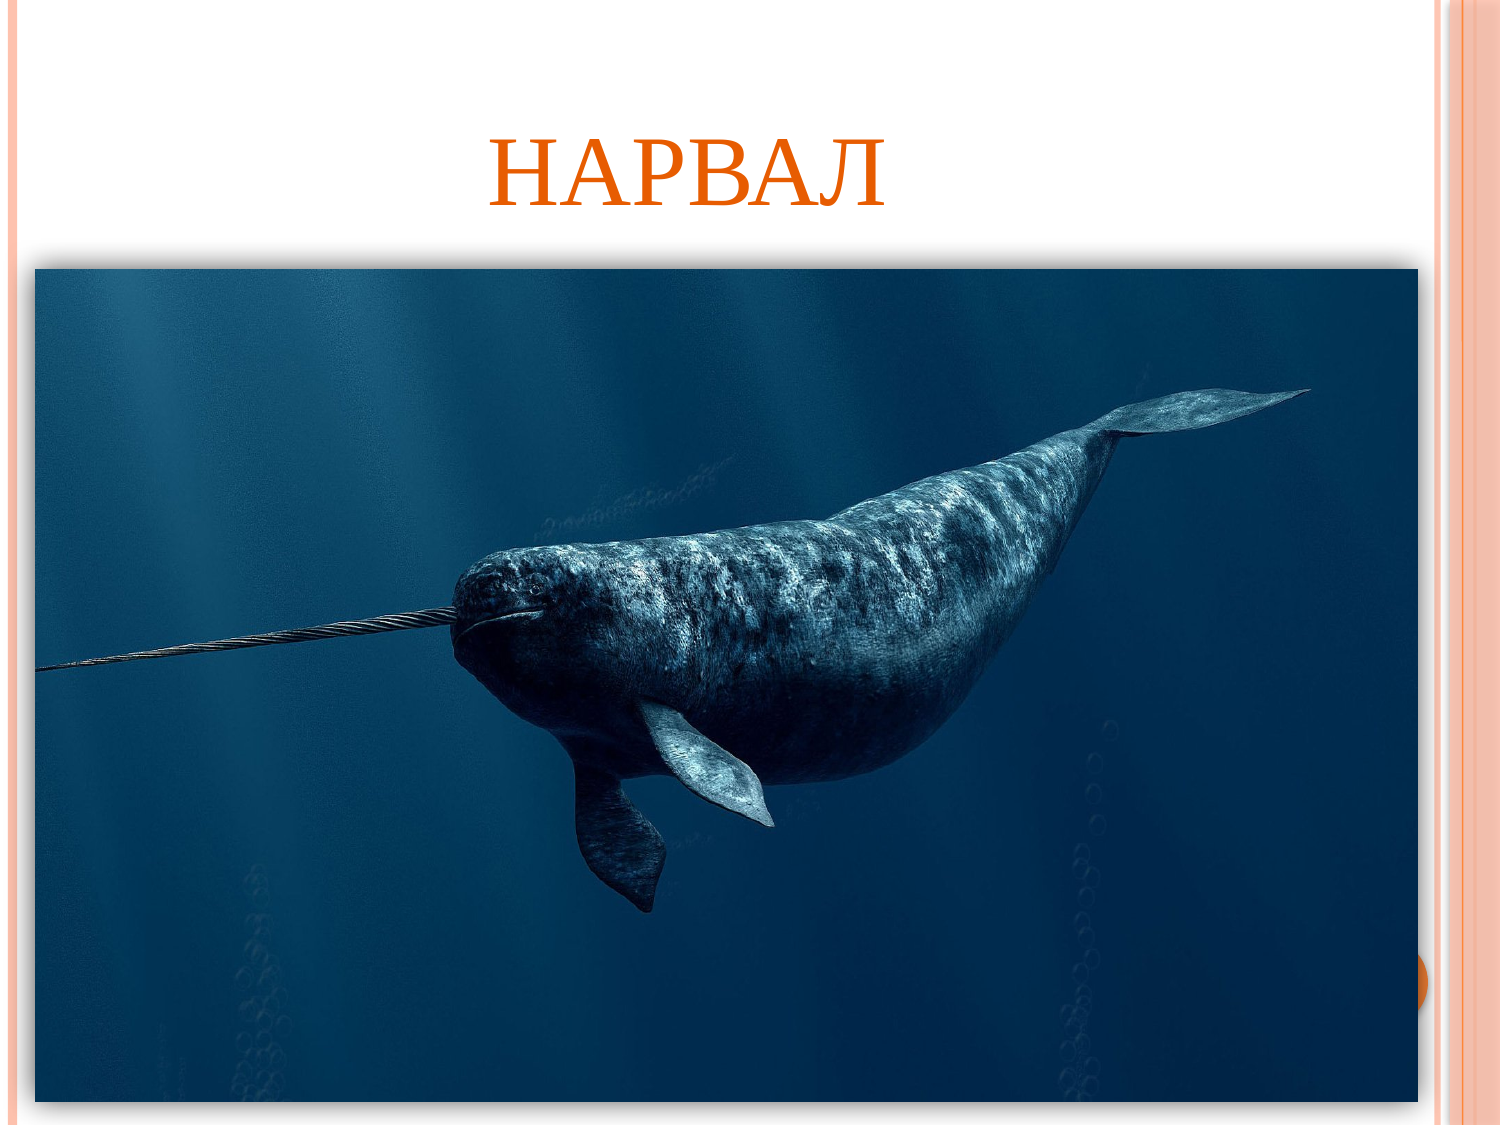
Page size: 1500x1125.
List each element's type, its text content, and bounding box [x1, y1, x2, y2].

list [34, 268, 1419, 1103]
title Нарвал [75, 45, 1300, 233]
